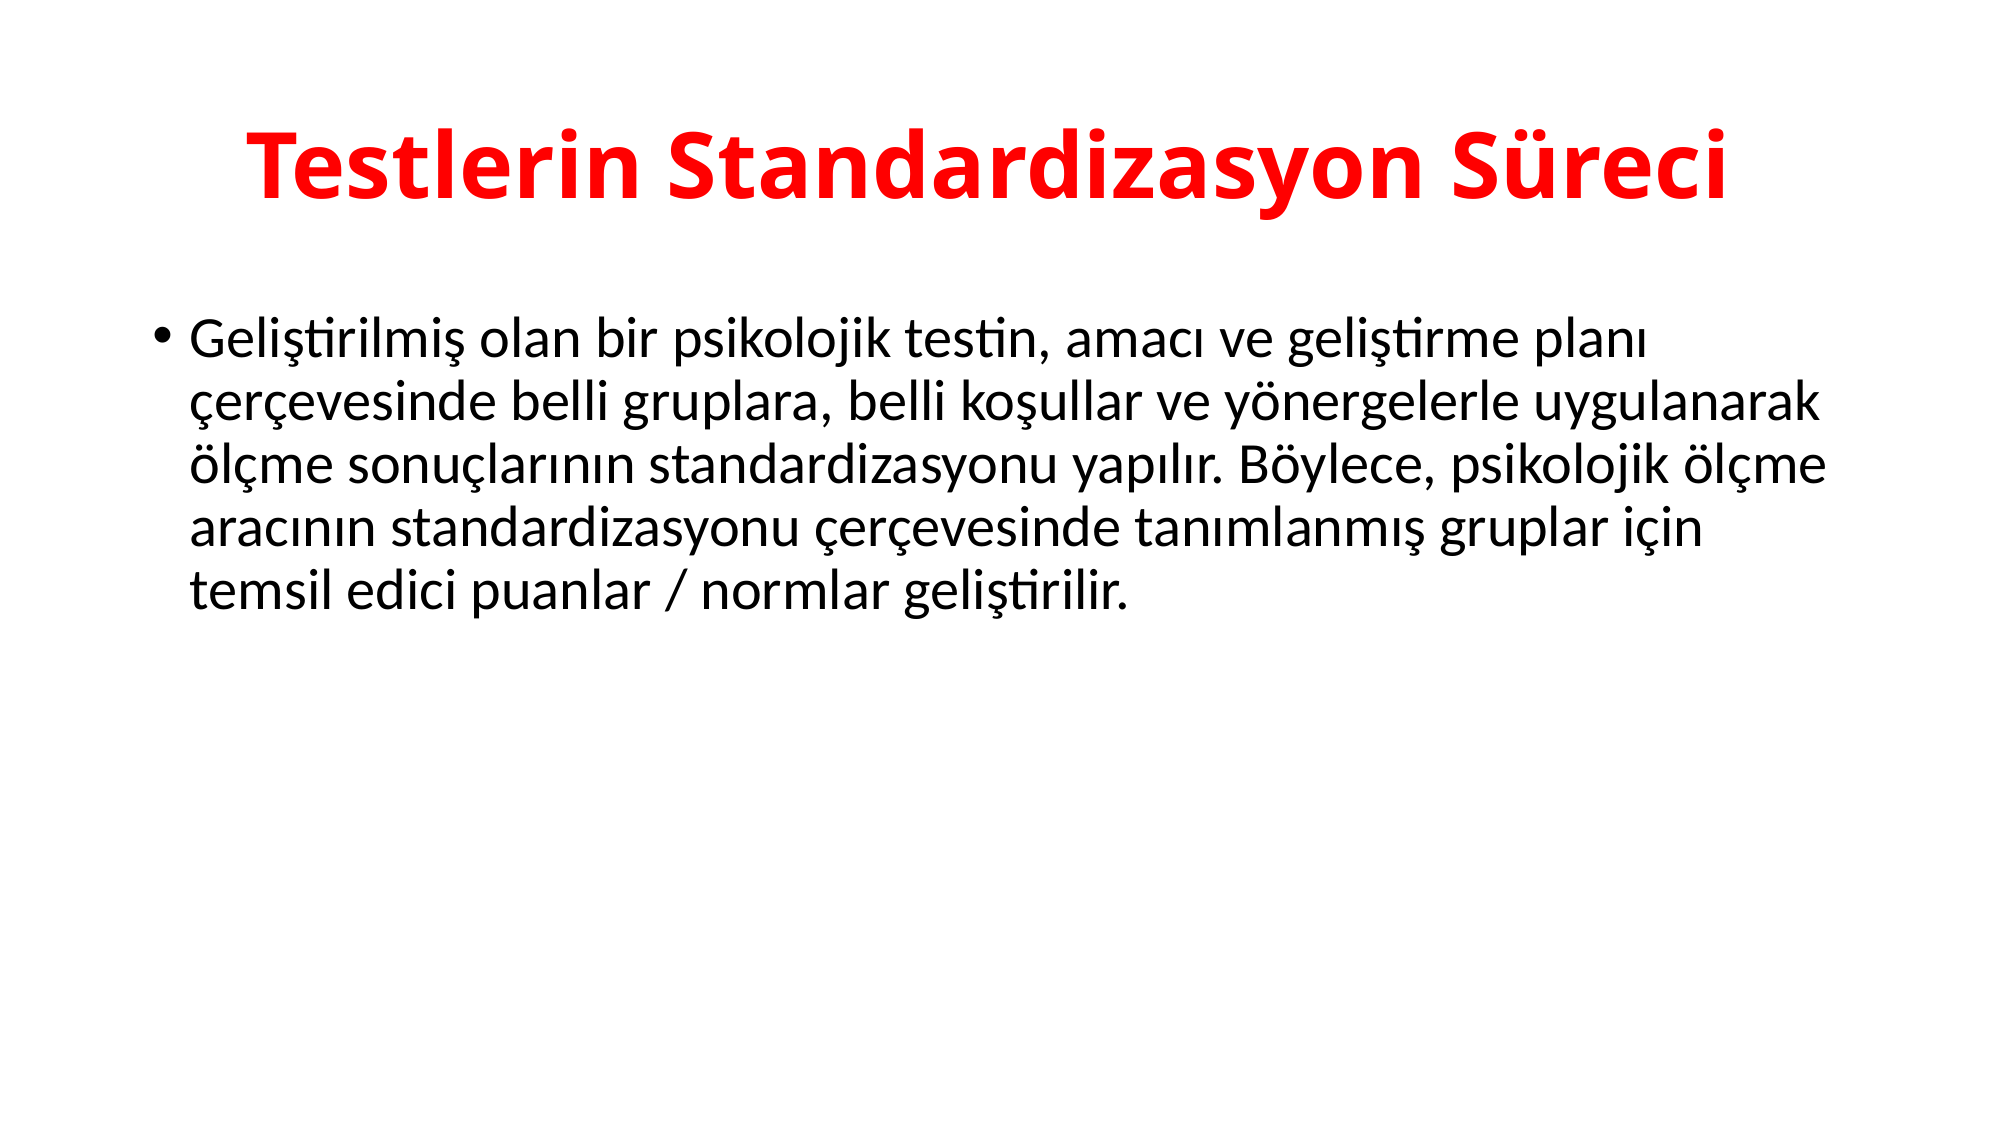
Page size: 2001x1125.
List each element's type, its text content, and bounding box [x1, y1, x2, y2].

list Geliştirilmiş olan bir psikolojik testin, amacı ve geliştirme planı çerçevesinde belli gruplara, belli koşullar ve yönergelerle uygulanarak ölçme sonuçlarının standardizasyonu yapılır. Böylece, psikolojik ölçme aracının standardizasyonu çerçevesinde tanımlanmış gruplar için temsil edici puanlar / normlar geliştirilir. [137, 299, 1863, 1014]
title Testlerin Standardizasyon Süreci [137, 59, 1863, 278]
